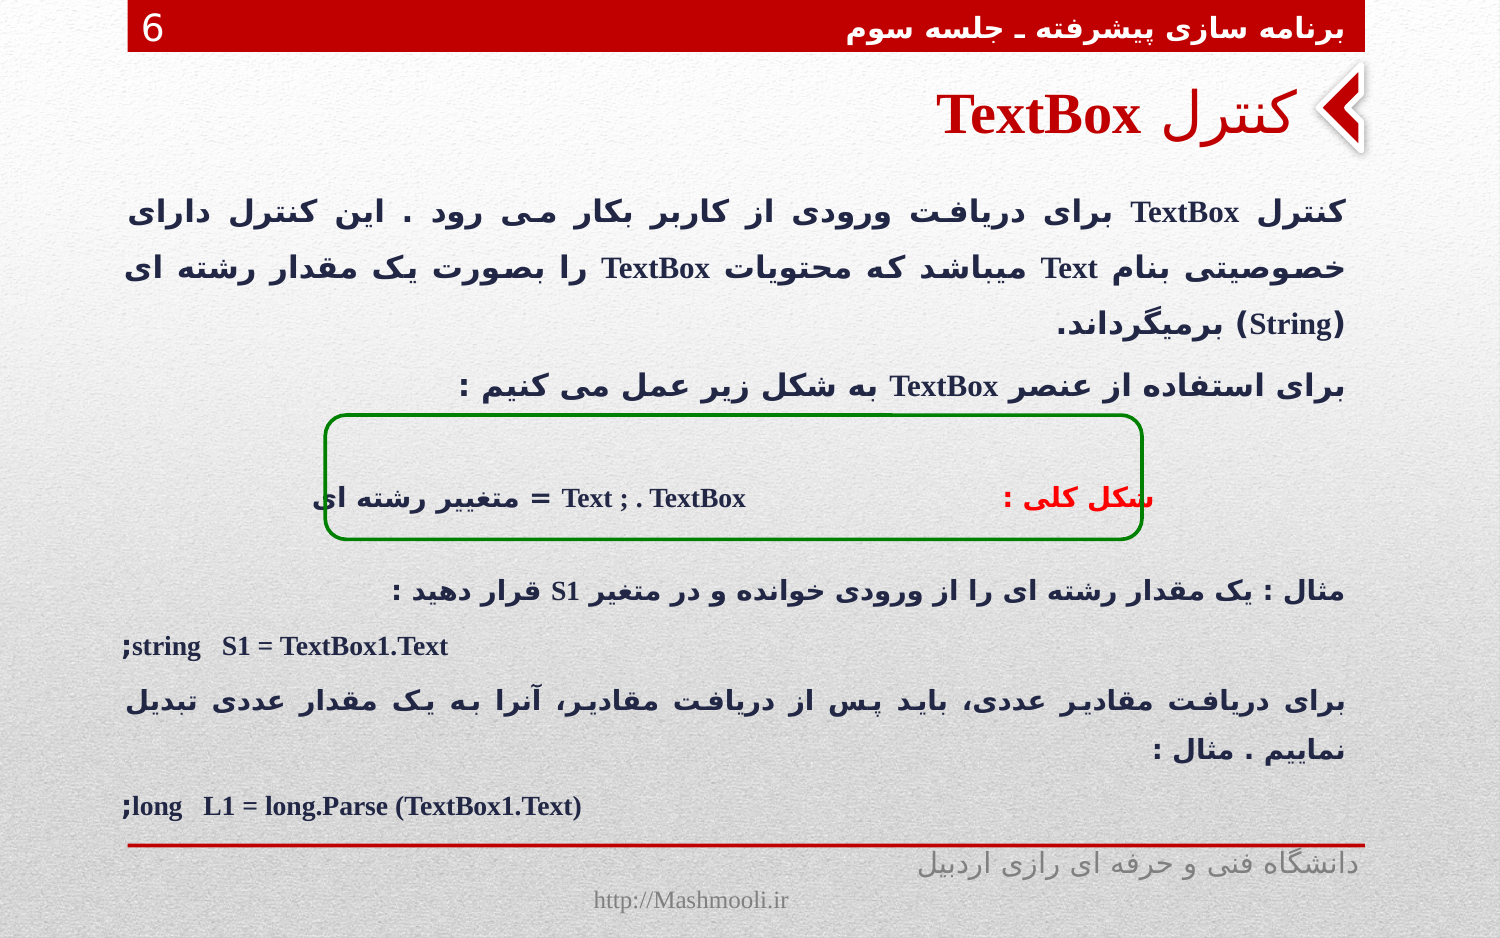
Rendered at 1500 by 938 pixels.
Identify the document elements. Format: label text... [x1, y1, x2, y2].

slide_number 6 [125, 1, 251, 52]
text_box دانشگاه فنی و حرفه ای رازی اردبیل http://Mashmooli.ir [124, 851, 1379, 906]
text_box برنامه سازی پیشرفته ـ جلسه سوم [722, 0, 1361, 54]
text_box [1315, 62, 1365, 154]
list کنترل TextBox برای دریافت ورودی از کاربر بکار می رود . این کنترل دارای خصوصیتی بنام Text میباشد که محتویات TextBox را بصورت یک مقدار رشته ای (String) برمیگرداند. برای استفاده از عنصر TextBox به شکل زیر عمل می کنیم : شکل کلی : Text ; . TextBox = متغییر رشته ای مثال : یک مقدار رشته ای را از ورودی خوانده و در متغیر S1 قرار دهید : string S1 = TextBox1.Text; برای دریافت مقادیر عددی، باید پس از دریافت مقادیر، آنرا به یک مقدار عددی تبدیل نماییم . مثال : long L1 = long.Parse (TextBox1.Text); [106, 164, 1362, 831]
title کنترل TextBox [629, 67, 1313, 159]
text_box [323, 413, 1144, 542]
